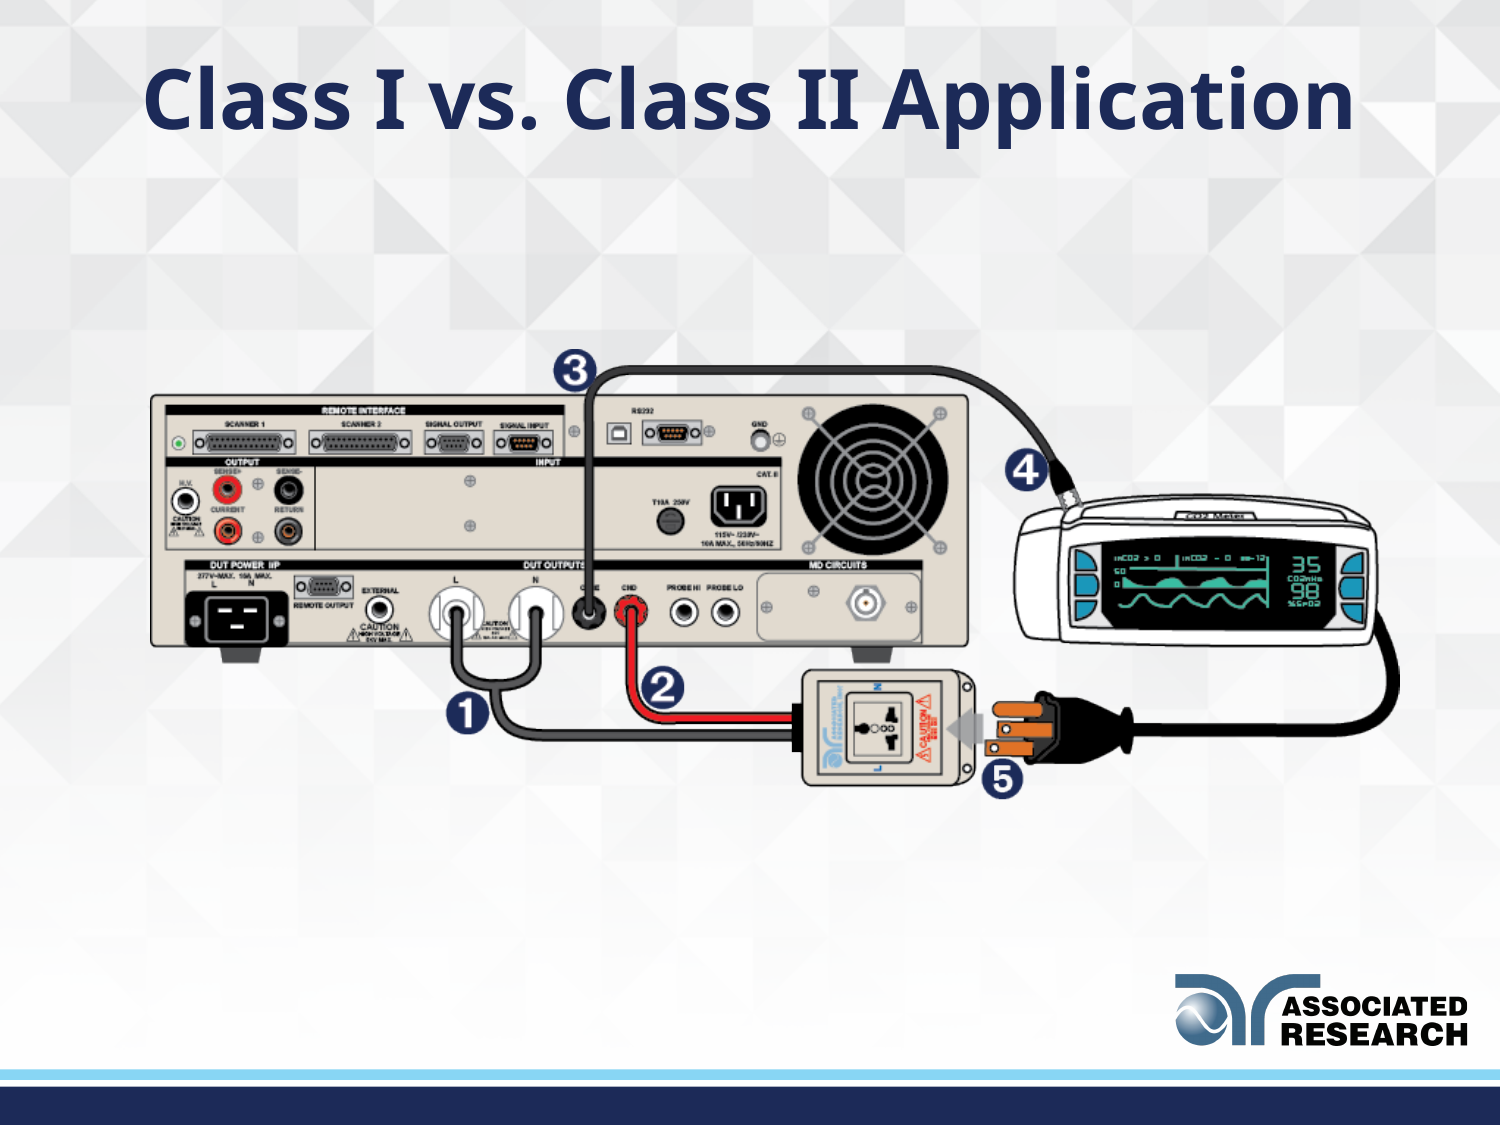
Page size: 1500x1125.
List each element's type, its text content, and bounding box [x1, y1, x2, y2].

text_box Class I vs. Class II Application [74, 49, 1425, 149]
picture [0, 0, 1500, 1069]
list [149, 349, 1400, 810]
picture [0, 1080, 1500, 1086]
